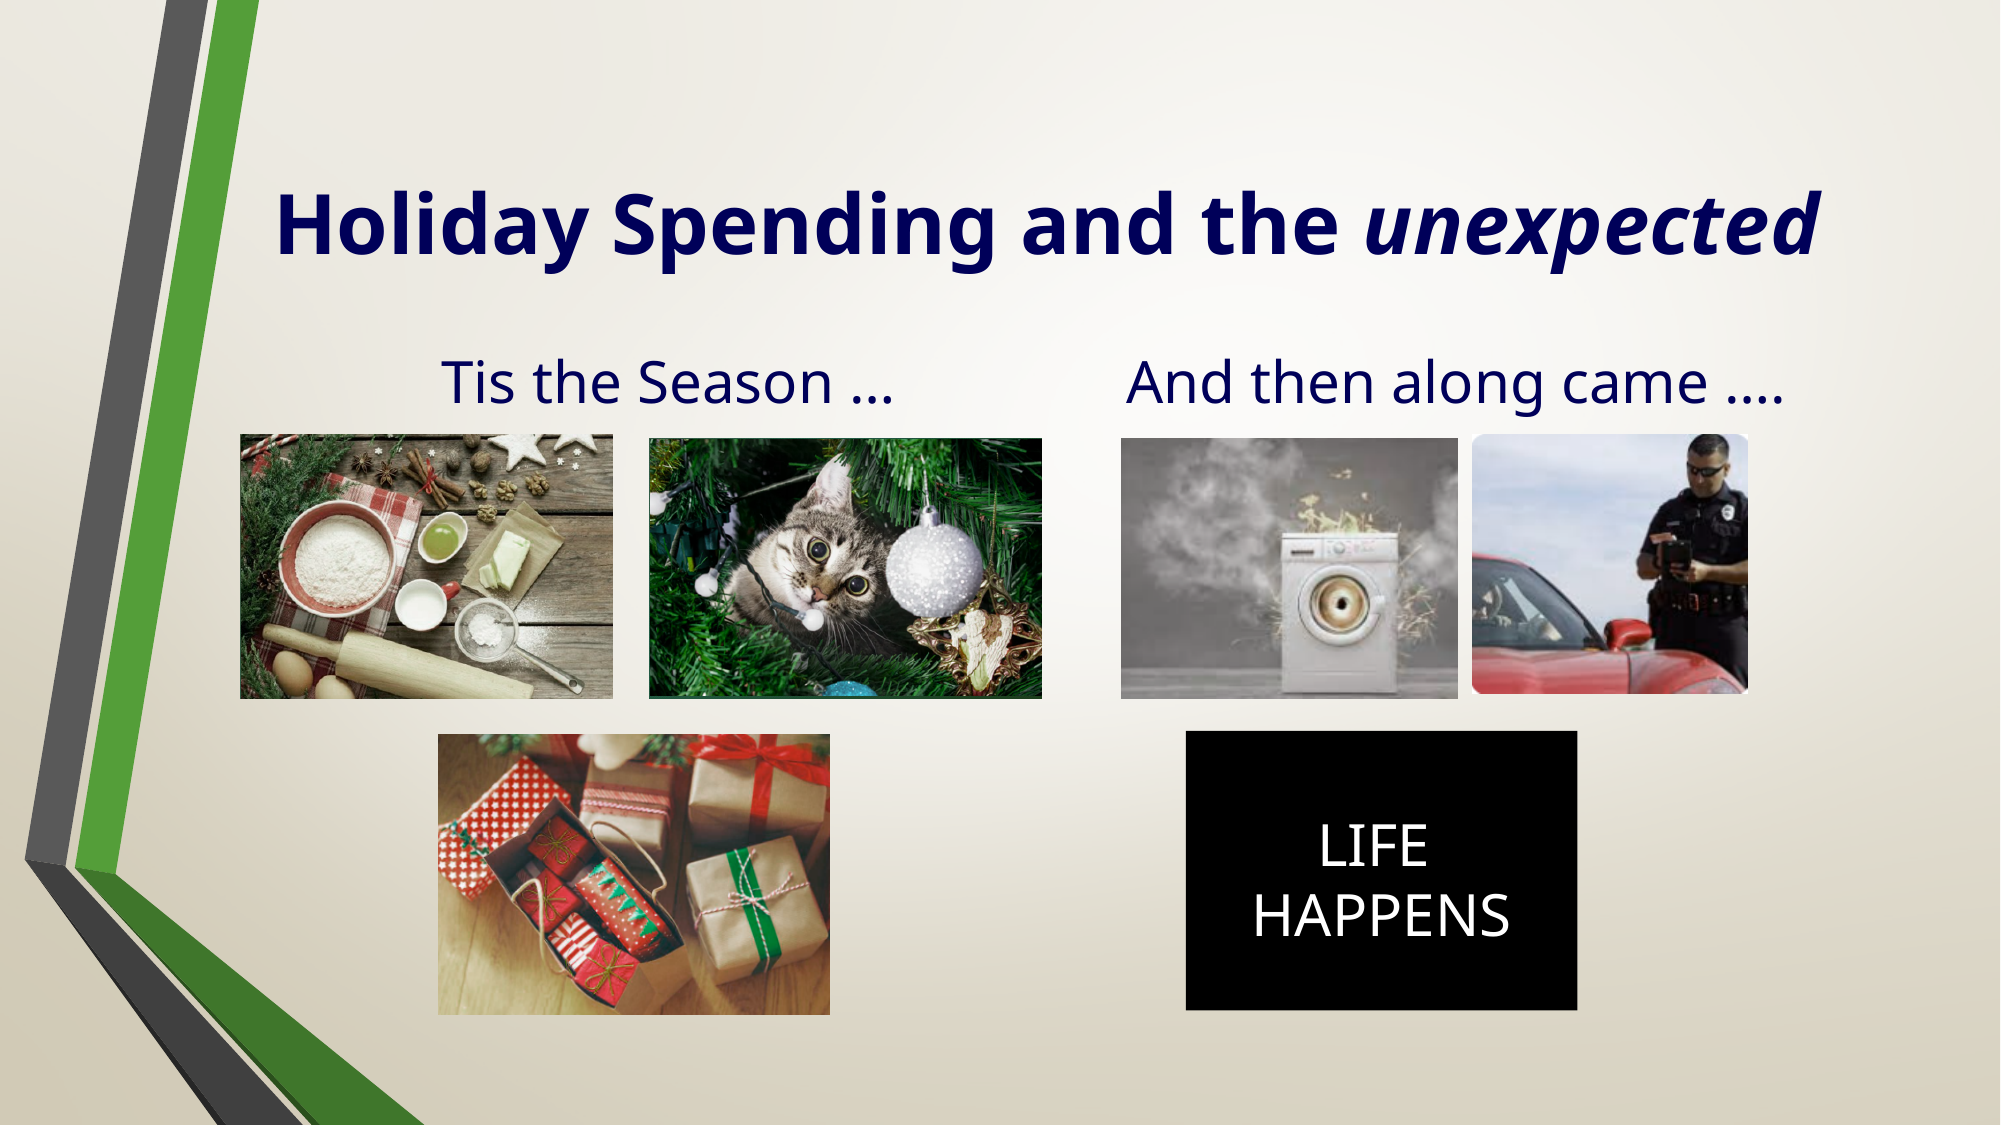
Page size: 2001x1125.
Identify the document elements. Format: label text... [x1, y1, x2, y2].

list Tis the Season … [290, 327, 1047, 423]
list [240, 434, 613, 700]
picture [1121, 437, 1459, 700]
picture [438, 734, 831, 1016]
list And then along came …. [1076, 327, 1836, 423]
text_box LIFE HAPPENS [1185, 730, 1578, 1011]
picture [649, 438, 1042, 700]
title Holiday Spending and the unexpected [224, 77, 1869, 366]
picture [1471, 434, 1748, 694]
